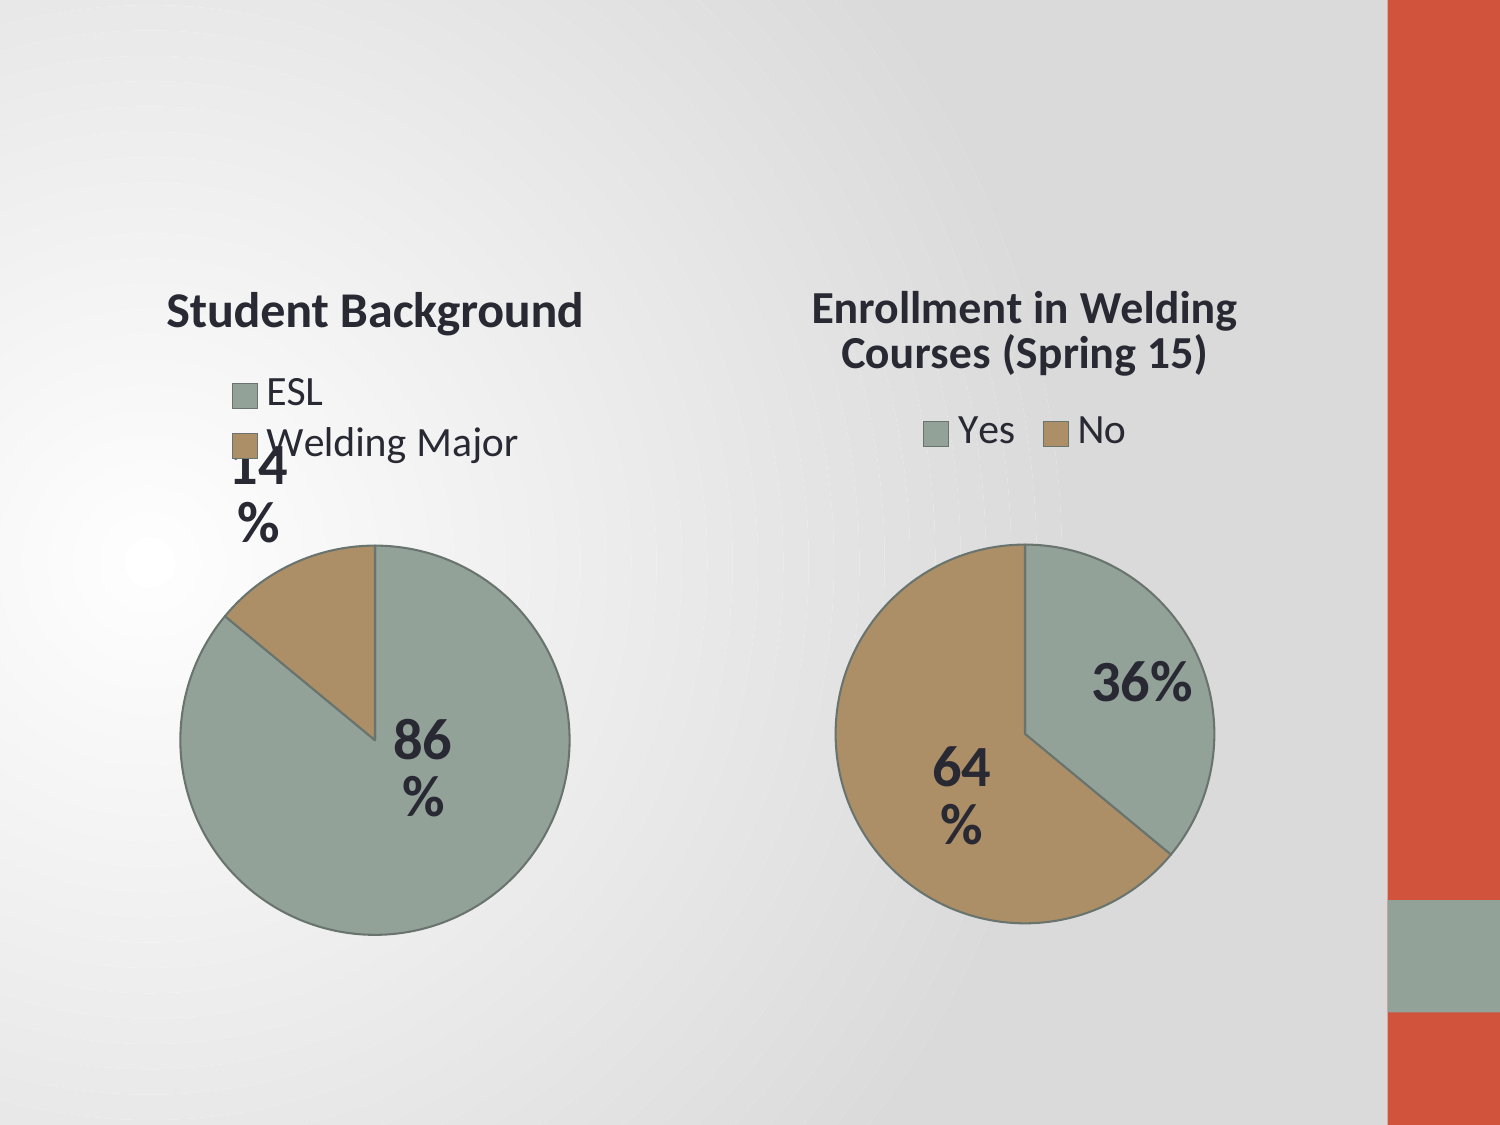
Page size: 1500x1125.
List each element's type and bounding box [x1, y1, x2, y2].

chart [724, 251, 1326, 1006]
chart [74, 251, 676, 1006]
